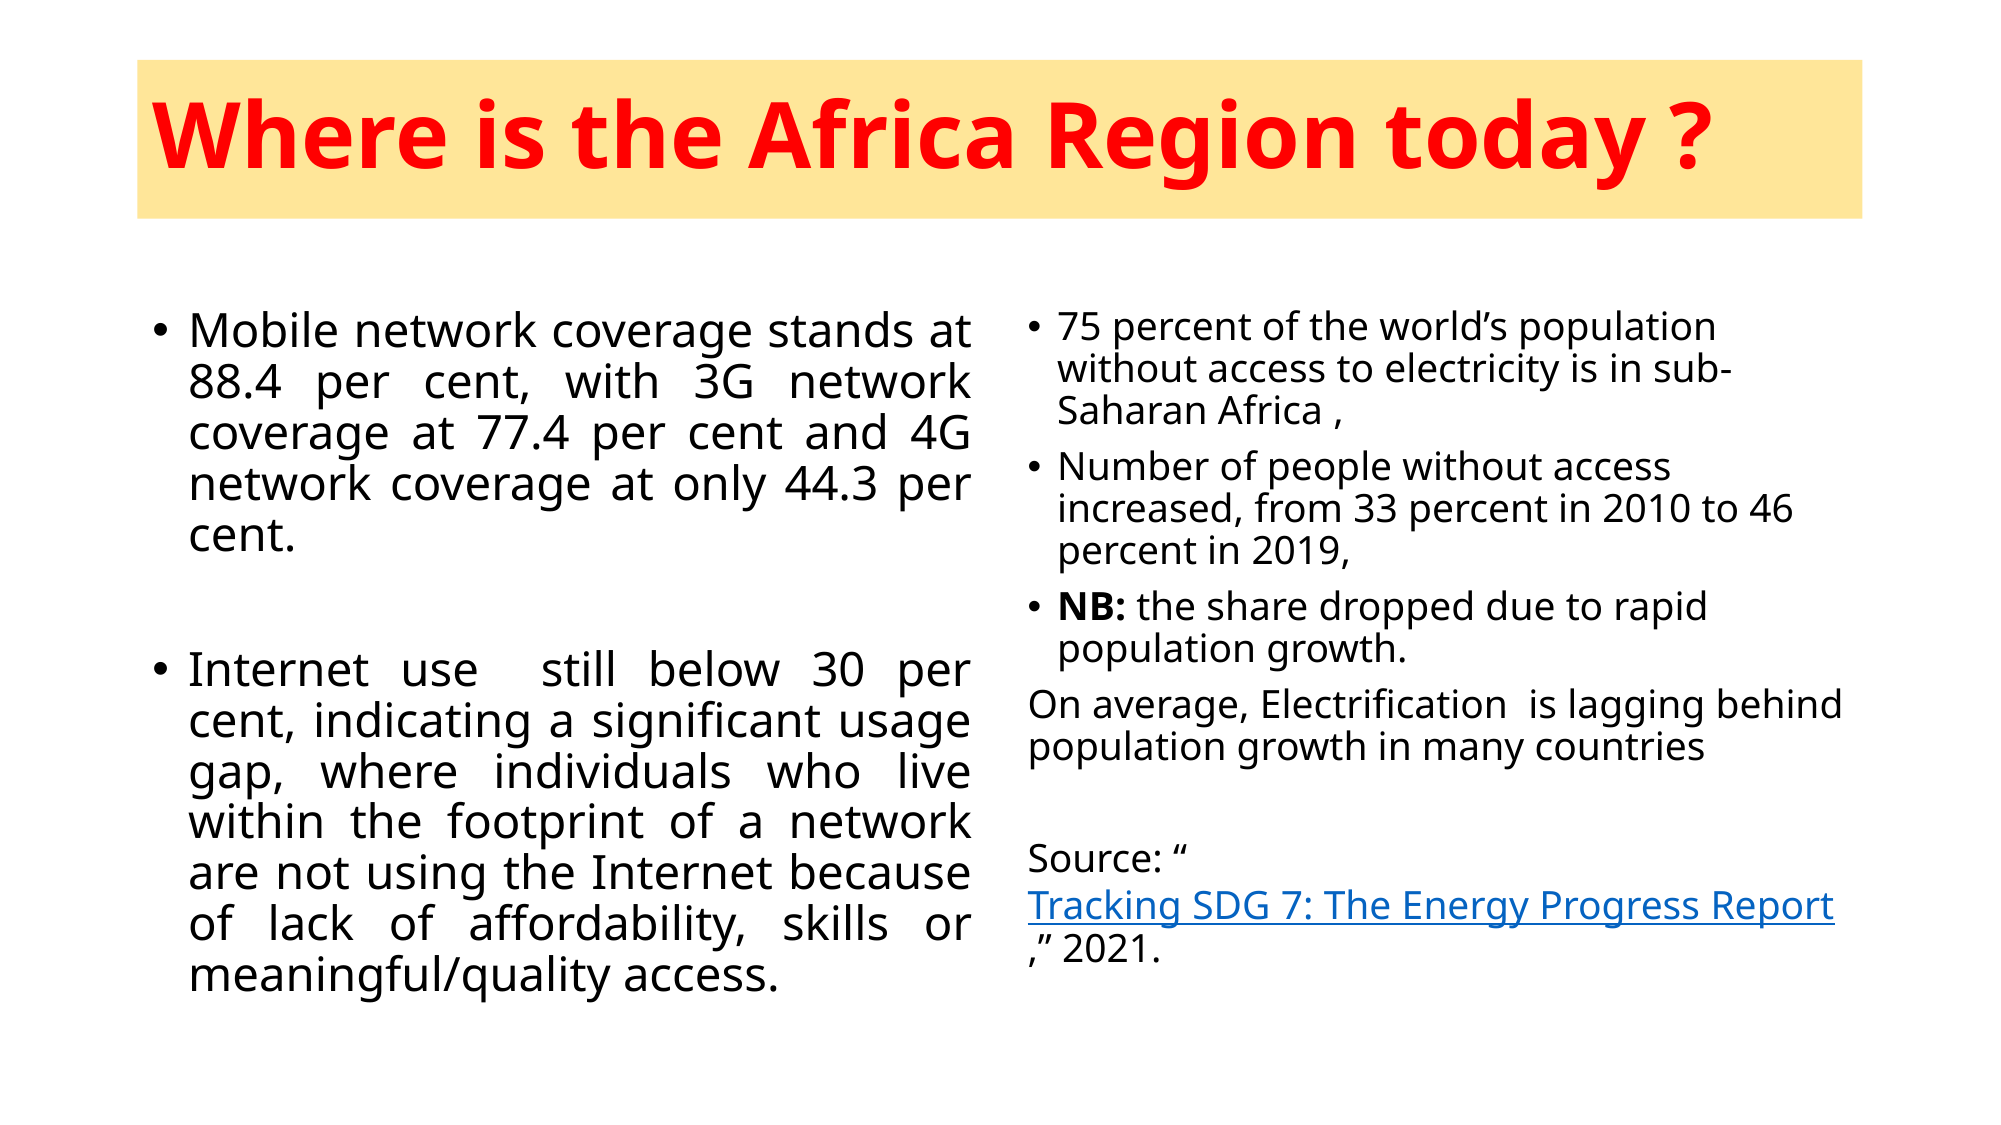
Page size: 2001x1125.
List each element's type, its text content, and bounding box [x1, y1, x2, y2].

list Mobile network coverage stands at 88.4 per cent, with 3G network coverage at 77.4 per cent and 4G network coverage at only 44.3 per cent. Internet use still below 30 per cent, indicating a significant usage gap, where individuals who live within the footprint of a network are not using the Internet because of lack of affordability, skills or meaningful/quality access. [137, 299, 988, 1014]
list 75 percent of the world’s population without access to electricity is in sub-Saharan Africa , Number of people without access increased, from 33 percent in 2010 to 46 percent in 2019, NB: the share dropped due to rapid population growth. On average, Electrification is lagging behind population growth in many countries Source: “Tracking SDG 7: The Energy Progress Report,” 2021. [1012, 299, 1863, 1014]
title Where is the Africa Region today ? [137, 59, 1863, 219]
